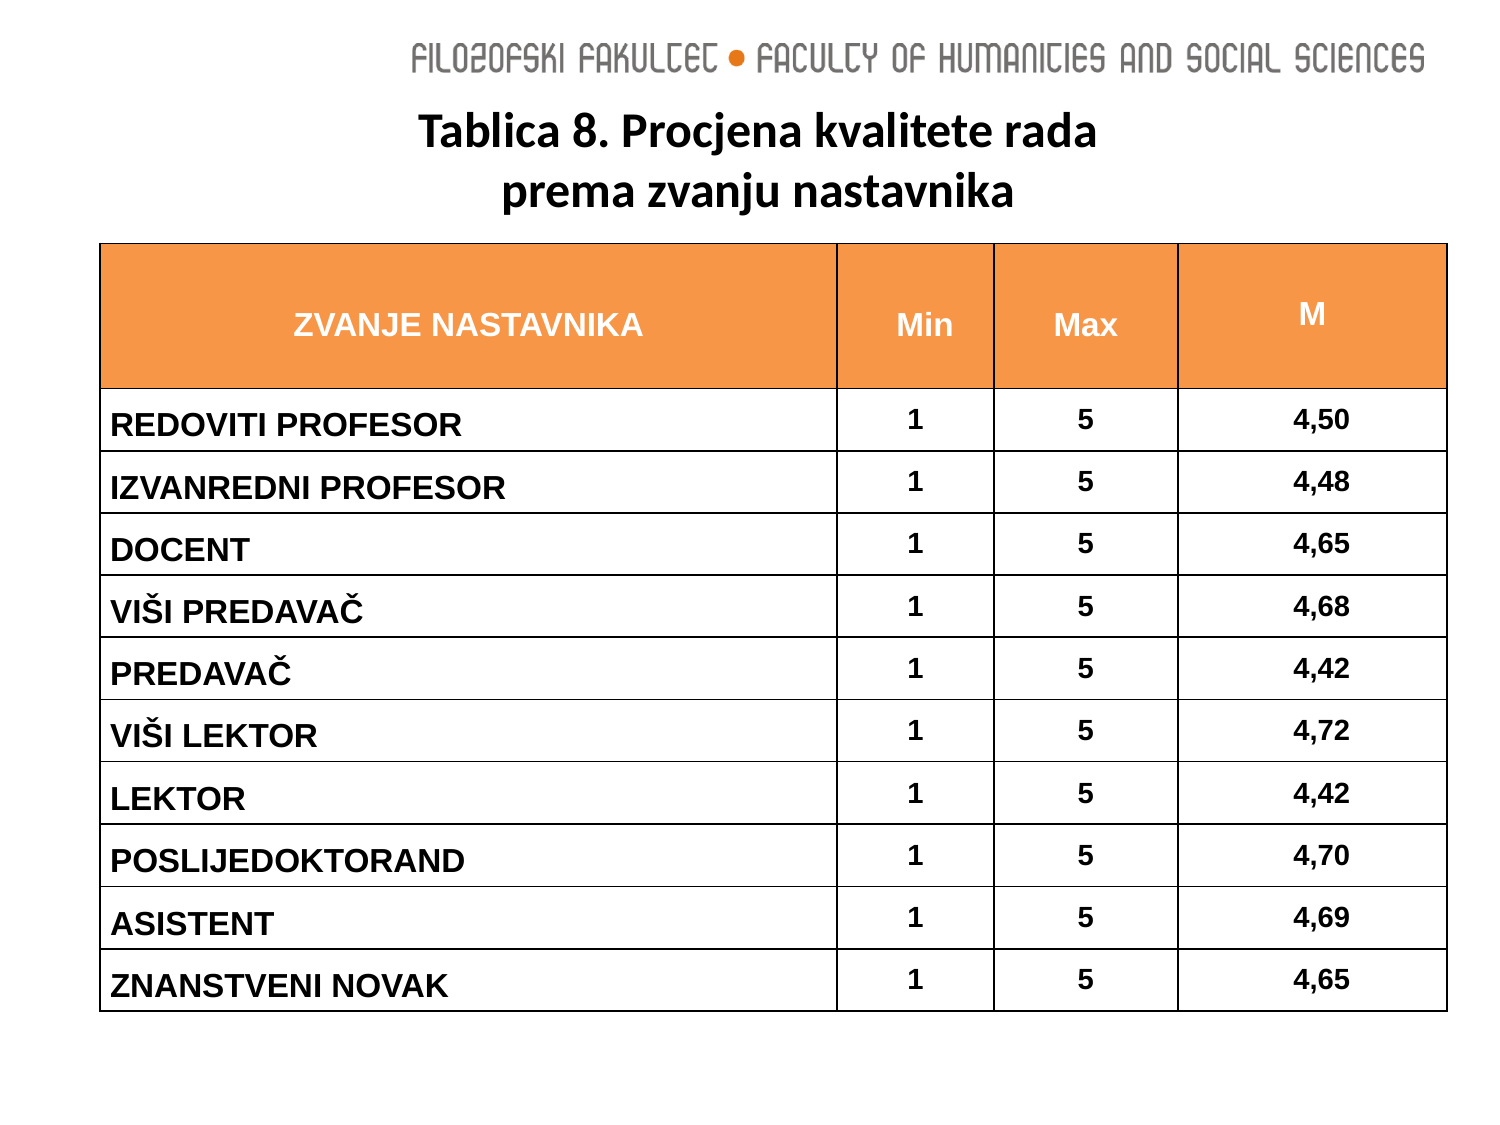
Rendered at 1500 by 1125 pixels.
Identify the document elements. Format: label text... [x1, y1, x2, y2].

table_cell 4,72 [1179, 700, 1446, 761]
table_cell VIŠI LEKTOR [101, 700, 836, 761]
table_cell 5 [995, 825, 1177, 886]
table_cell 4,68 [1179, 576, 1446, 636]
table_cell 5 [995, 700, 1177, 761]
table_cell 4,42 [1179, 762, 1446, 823]
text_box Tablica 8. Procjena kvalitete rada prema zvanju nastavnika [235, 90, 1282, 225]
table_cell 5 [995, 638, 1177, 699]
table_cell 1 [838, 825, 993, 886]
table_cell 5 [995, 452, 1177, 512]
picture [410, 43, 1424, 73]
table_cell 1 [838, 950, 993, 1010]
table_cell LEKTOR [101, 762, 836, 823]
table_cell 5 [995, 950, 1177, 1010]
table_cell 4,70 [1179, 825, 1446, 886]
table_cell 5 [995, 887, 1177, 948]
table_cell 5 [995, 576, 1177, 636]
table_cell POSLIJEDOKTORAND [101, 825, 836, 886]
table_cell 1 [838, 638, 993, 699]
table_cell 1 [838, 762, 993, 823]
table_cell IZVANREDNI PROFESOR [101, 452, 836, 512]
table_cell VIŠI PREDAVAČ [101, 576, 836, 636]
table_cell 4,50 [1179, 389, 1446, 450]
table_cell 4,69 [1179, 887, 1446, 948]
table_cell 5 [995, 762, 1177, 823]
table_header ZVANJE NASTAVNIKA [101, 244, 836, 388]
table_cell 4,65 [1179, 514, 1446, 574]
table_header M [1179, 244, 1446, 388]
table_cell DOCENT [101, 514, 836, 574]
table_cell 1 [838, 700, 993, 761]
table_cell REDOVITI PROFESOR [101, 389, 836, 450]
table_cell ASISTENT [101, 887, 836, 948]
table_cell PREDAVAČ [101, 638, 836, 699]
table_cell 1 [838, 514, 993, 574]
table_cell 4,42 [1179, 638, 1446, 699]
table_header Max [995, 244, 1177, 388]
table_cell 1 [838, 389, 993, 450]
table_cell 4,65 [1179, 950, 1446, 1010]
table_cell 5 [995, 514, 1177, 574]
table_cell 1 [838, 452, 993, 512]
table_header Min [838, 244, 993, 388]
table_cell 1 [838, 576, 993, 636]
table_cell 5 [995, 389, 1177, 450]
table_cell 4,48 [1179, 452, 1446, 512]
table_cell ZNANSTVENI NOVAK [101, 950, 836, 1010]
table_cell 1 [838, 887, 993, 948]
